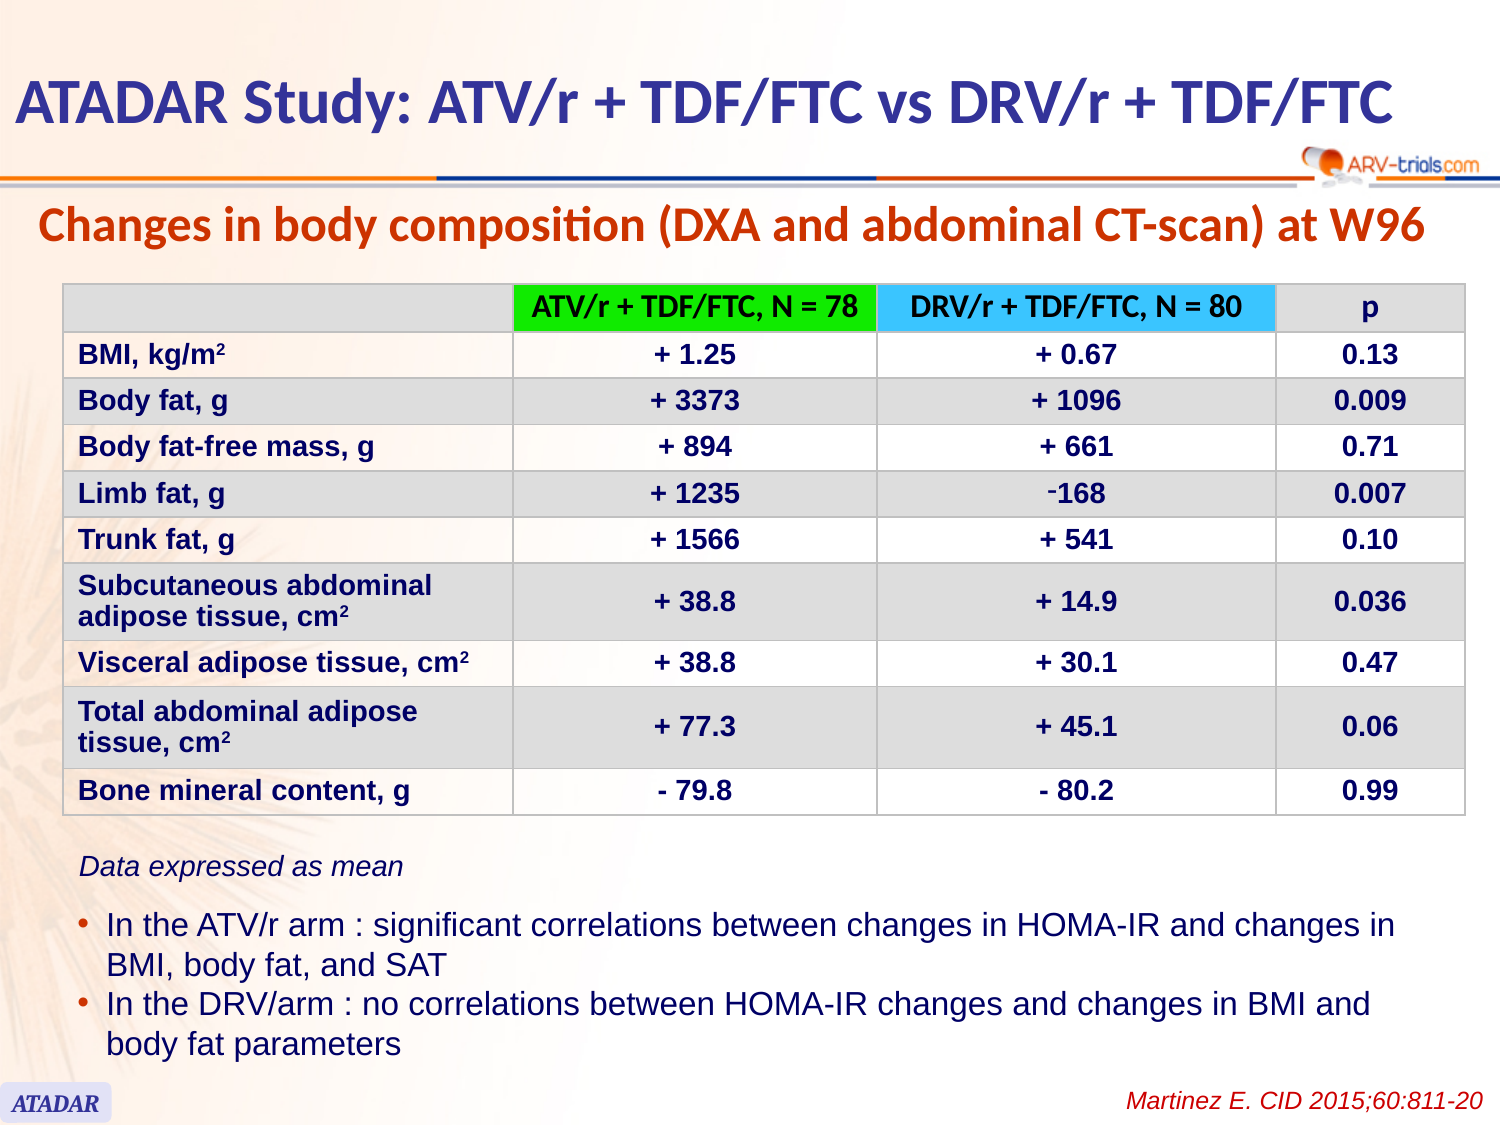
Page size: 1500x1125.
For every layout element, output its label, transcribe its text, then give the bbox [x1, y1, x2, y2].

table_cell 0.009 [1277, 379, 1464, 424]
table_cell + 661 [878, 425, 1275, 470]
table_cell + 14.9 [878, 564, 1275, 640]
text_box Changes in body composition (DXA and abdominal CT-scan) at W96 [0, 211, 1465, 259]
table_cell + 1235 [514, 472, 876, 516]
table_cell Limb fat, g [64, 472, 512, 516]
table_cell + 894 [514, 425, 876, 470]
table_header ATV/r + TDF/FTC, N = 78 [514, 285, 876, 331]
table_cell BMI, kg/m2 [64, 333, 512, 377]
table_cell Trunk fat, g [64, 518, 512, 562]
table_cell 0.036 [1277, 564, 1464, 640]
table_cell 0.47 [1277, 641, 1464, 686]
table_cell 0.10 [1277, 518, 1464, 562]
table_cell + 38.8 [514, 641, 876, 686]
text_box Data expressed as mean [63, 839, 420, 890]
table_cell 168 [878, 472, 1275, 516]
table_header [64, 285, 512, 331]
table_cell + 1096 [878, 379, 1275, 424]
table_header p [1277, 285, 1464, 331]
table_cell Visceral adipose tissue, cm2 [64, 641, 512, 686]
table_cell 0.99 [1277, 769, 1464, 814]
table_cell + 1566 [514, 518, 876, 562]
table_header DRV/r + TDF/FTC, N = 80 [878, 285, 1275, 331]
table_cell Bone mineral content, g [64, 769, 512, 814]
table_cell + 38.8 [514, 564, 876, 640]
text_box ATADAR [0, 1082, 112, 1123]
table_cell 0.007 [1277, 472, 1464, 516]
picture [0, 0, 1500, 1125]
table_cell - 80.2 [878, 769, 1275, 814]
table_cell + 1.25 [514, 333, 876, 377]
table_cell + 77.3 [514, 687, 876, 768]
table_cell + 541 [878, 518, 1275, 562]
table_cell Body fat-free mass, g [64, 425, 512, 470]
table_cell Subcutaneous abdominal adipose tissue, cm2 [64, 564, 512, 640]
table_cell 0.71 [1277, 425, 1464, 470]
table_cell - 79.8 [514, 769, 876, 814]
table_cell 0.13 [1277, 333, 1464, 377]
table_cell Body fat, g [64, 379, 512, 424]
text_box ATADAR Study: ATV/r + TDF/FTC vs DRV/r + TDF/FTC [0, 7, 1493, 189]
table_cell + 0.67 [878, 333, 1275, 377]
table_cell + 30.1 [878, 641, 1275, 686]
text_box In the ATV/r arm : significant correlations between changes in HOMA-IR and changes in BMI, body fat, and SAT In the DRV/arm : no correlations between HOMA-IR changes and changes in BMI and body fat parameters [62, 895, 1465, 1070]
text_box Martinez E. CID 2015;60:811-20 [821, 1076, 1499, 1122]
table_cell + 3373 [514, 379, 876, 424]
table_cell Total abdominal adipose tissue, cm2 [64, 687, 512, 768]
table_cell + 45.1 [878, 687, 1275, 768]
table_cell 0.06 [1277, 687, 1464, 768]
